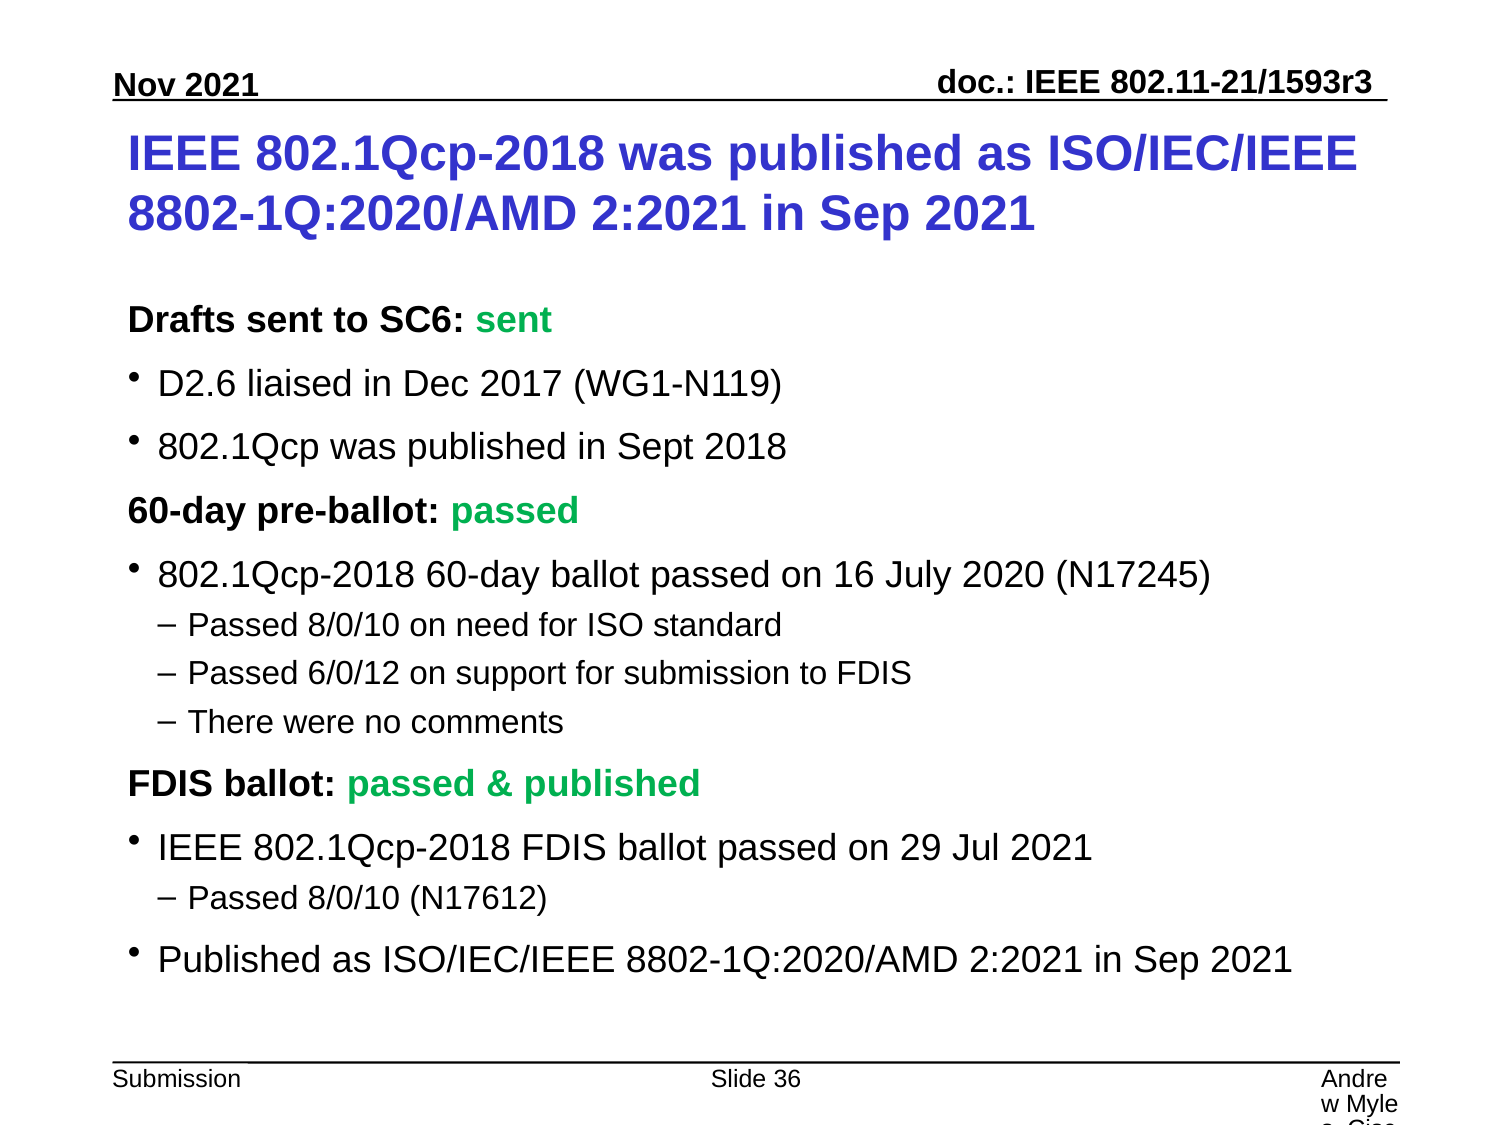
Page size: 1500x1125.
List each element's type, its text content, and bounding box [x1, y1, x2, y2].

footer Andrew Myles, Cisco [1320, 1061, 1402, 1093]
list Drafts sent to SC6: sent D2.6 liaised in Dec 2017 (WG1-N119) 802.1Qcp was published in Sept 2018 60-day pre-ballot: passed 802.1Qcp-2018 60-day ballot passed on 16 July 2020 (N17245) Passed 8/0/10 on need for ISO standard Passed 6/0/12 on support for submission to FDIS There were no comments FDIS ballot: passed & published IEEE 802.1Qcp-2018 FDIS ballot passed on 29 Jul 2021 Passed 8/0/10 (N17612) Published as ISO/IEC/IEEE 8802-1Q:2020/AMD 2:2021 in Sep 2021 [112, 287, 1388, 963]
slide_number Slide 36 [709, 1061, 803, 1093]
title IEEE 802.1Qcp-2018 was published as ISO/IEC/IEEE 8802-1Q:2020/AMD 2:2021 in Sep 2021 [112, 112, 1388, 287]
